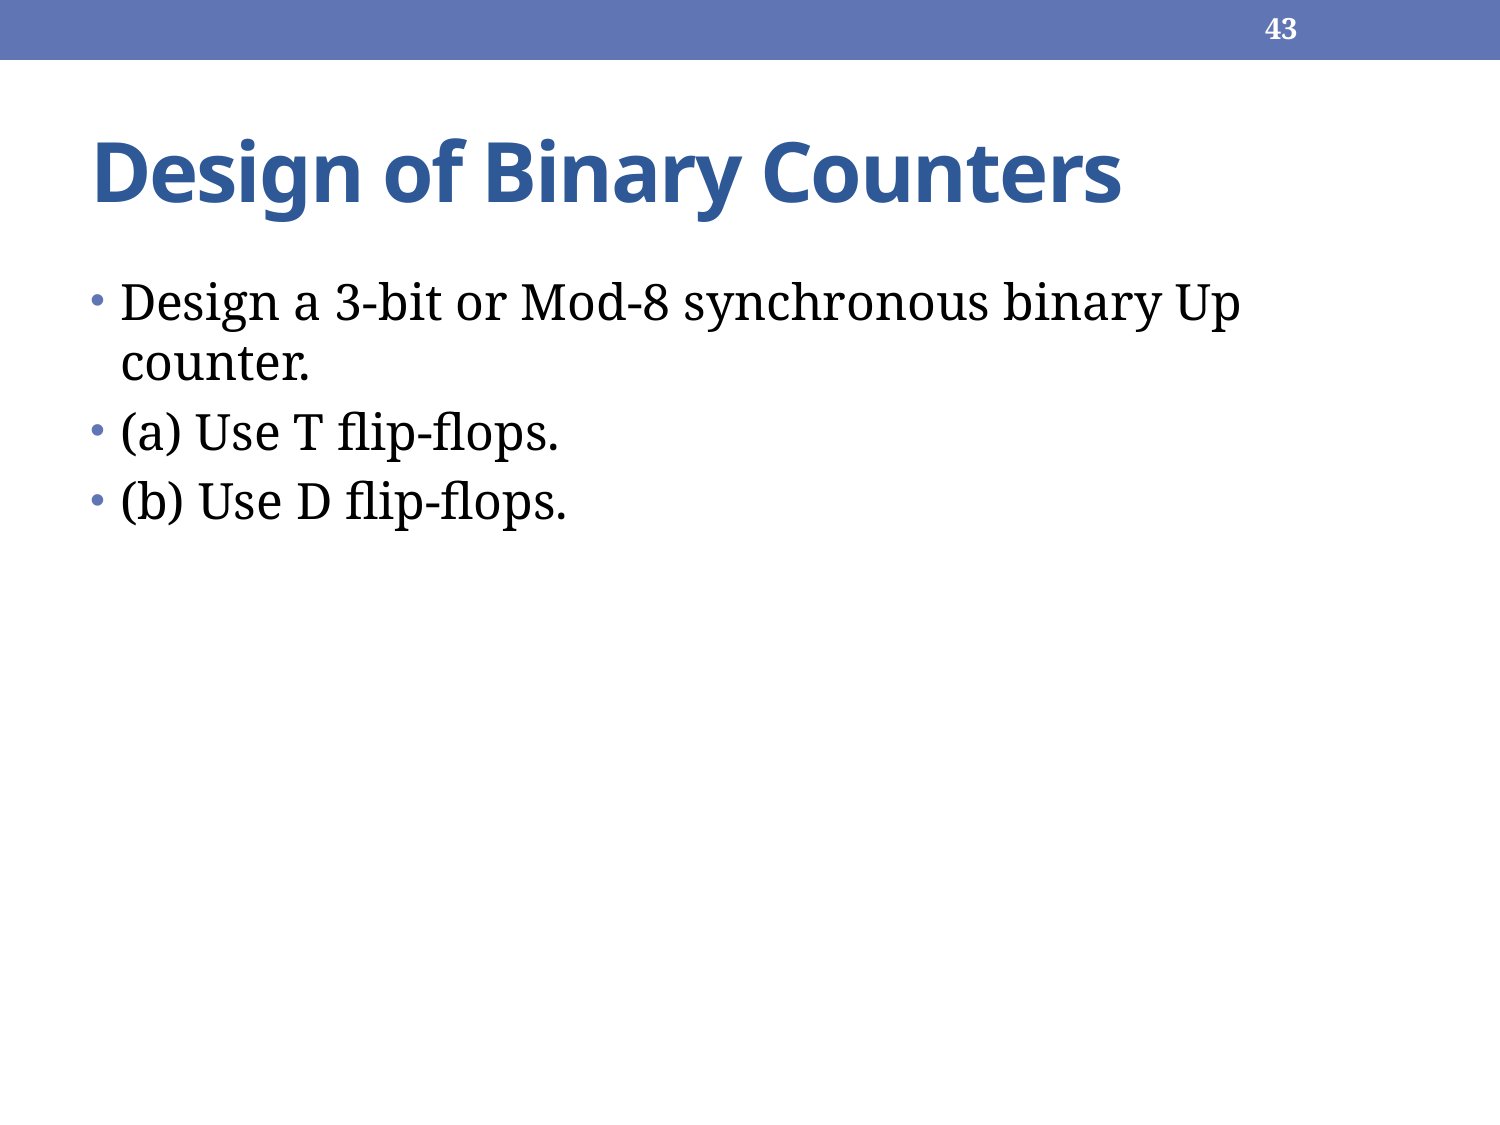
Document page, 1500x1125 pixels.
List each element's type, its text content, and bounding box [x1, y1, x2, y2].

list Design a 3-bit or Mod-8 synchronous binary Up counter. (a) Use T flip-flops. (b) Use D flip-flops. [75, 262, 1425, 1063]
title Design of Binary Counters [75, 87, 1425, 250]
slide_number 43 [1250, 3, 1425, 57]
